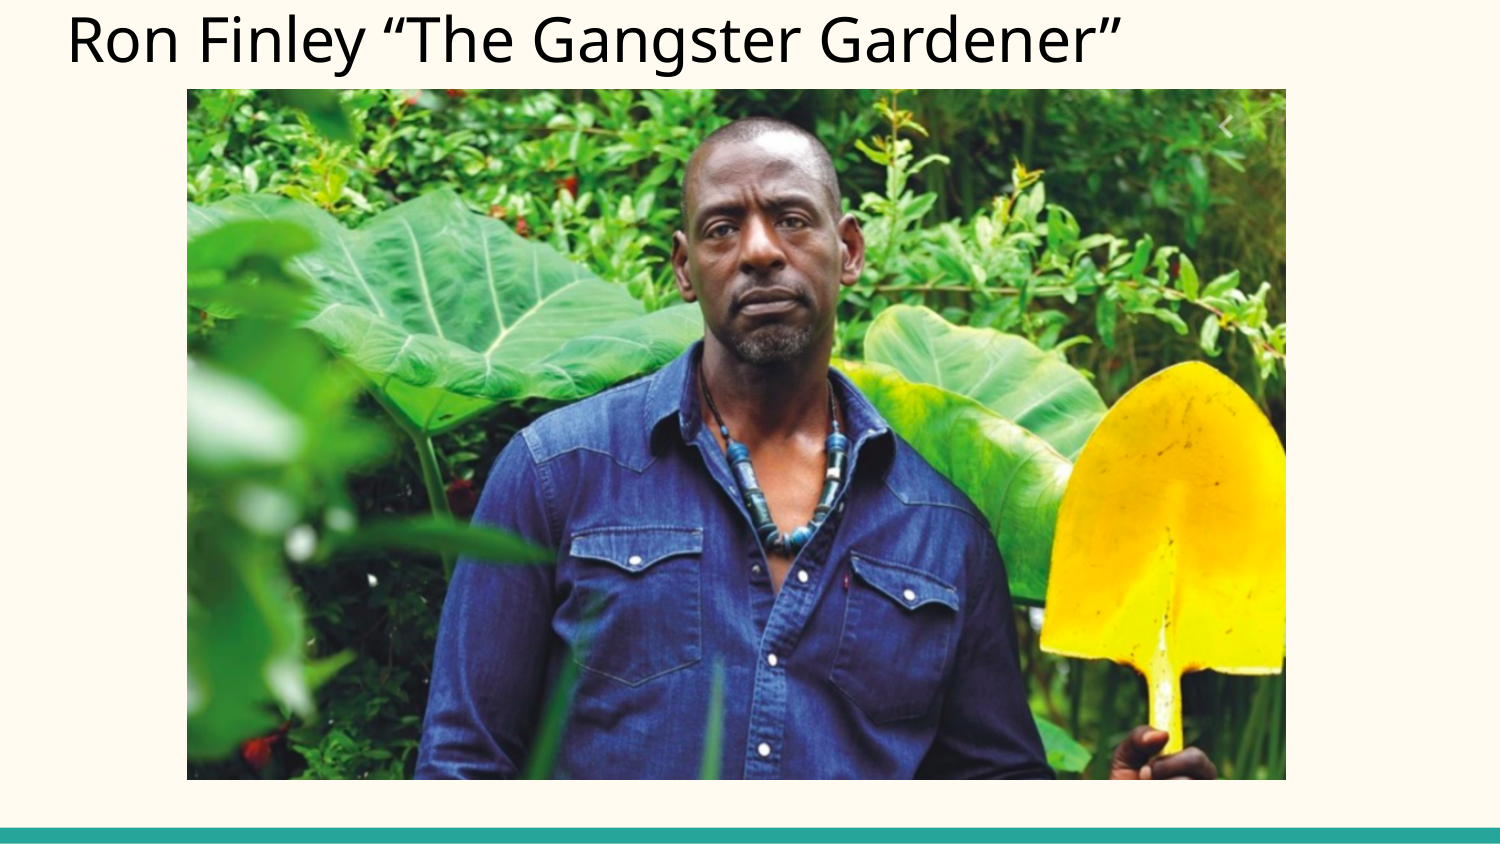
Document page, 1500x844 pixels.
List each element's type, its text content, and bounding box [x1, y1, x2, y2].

title Ron Finley “The Gangster Gardener” [51, 0, 1449, 87]
picture [186, 89, 1286, 780]
